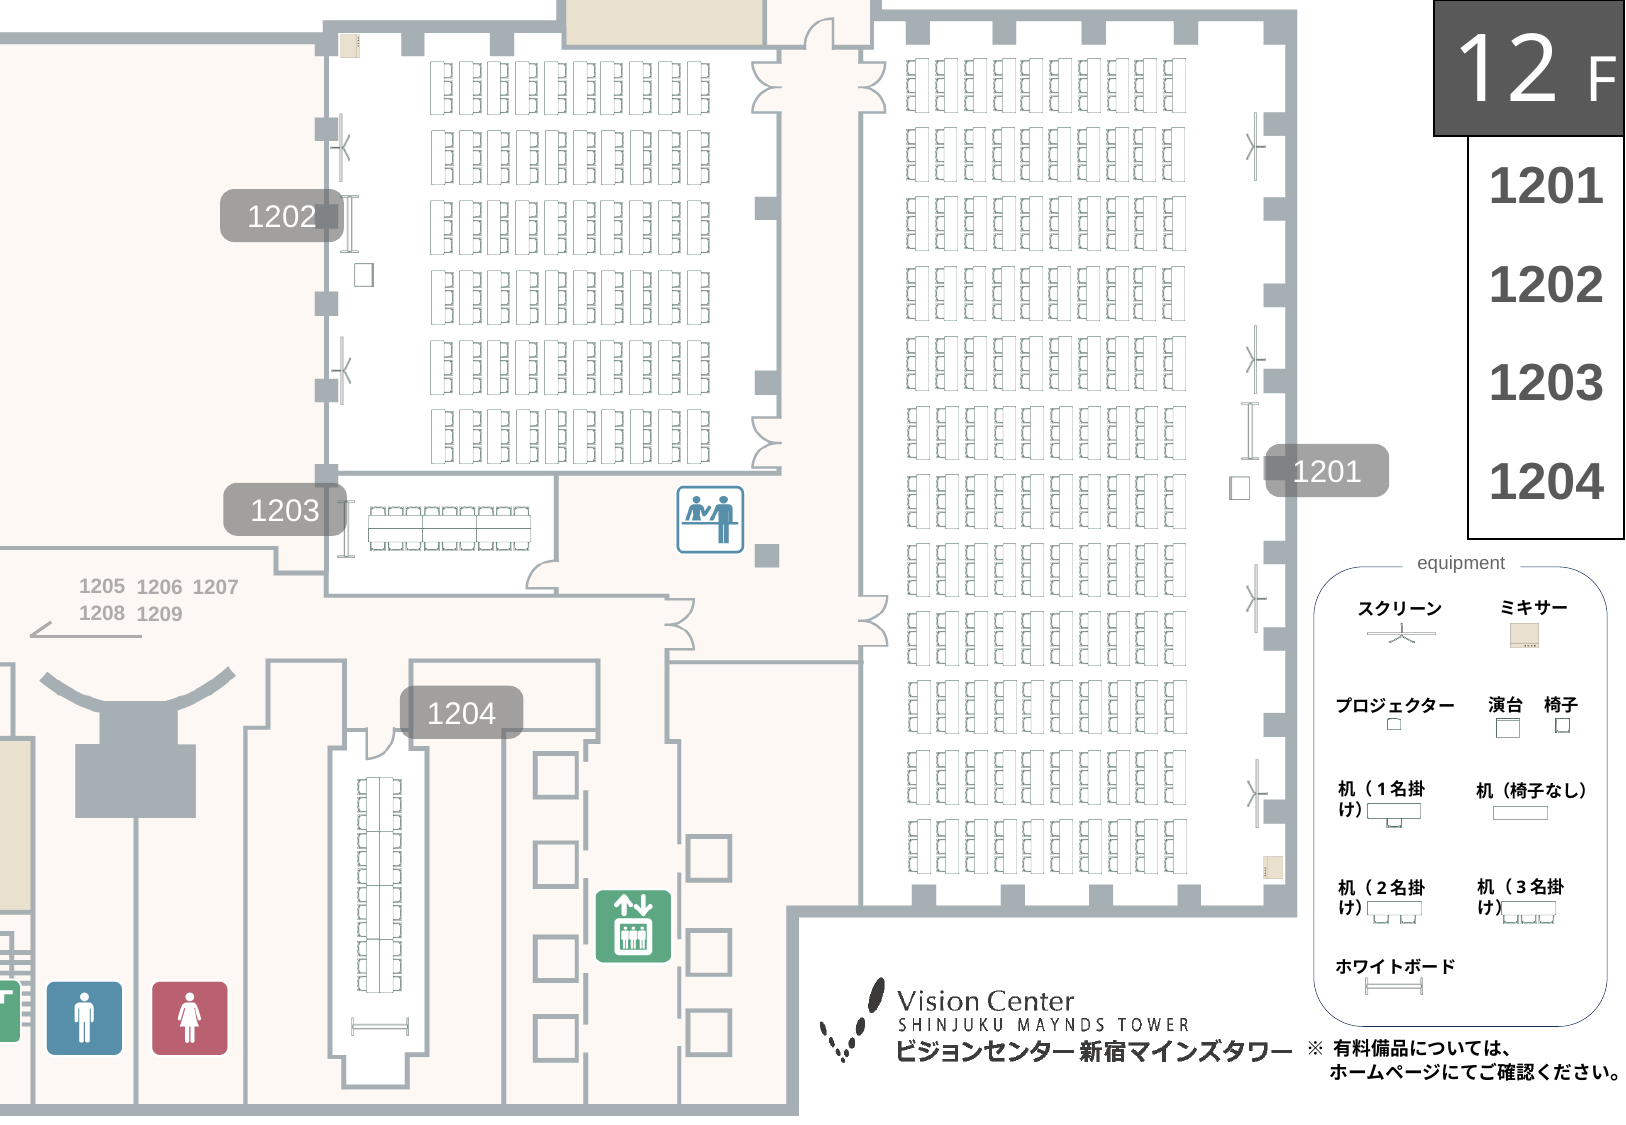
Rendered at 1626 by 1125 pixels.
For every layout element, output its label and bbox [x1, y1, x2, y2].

picture [0, 0, 1391, 1125]
picture [1315, 568, 1436, 1026]
picture [1493, 806, 1548, 820]
picture [1496, 718, 1520, 738]
picture [1501, 901, 1556, 924]
picture [1555, 718, 1570, 734]
picture [1510, 623, 1539, 648]
